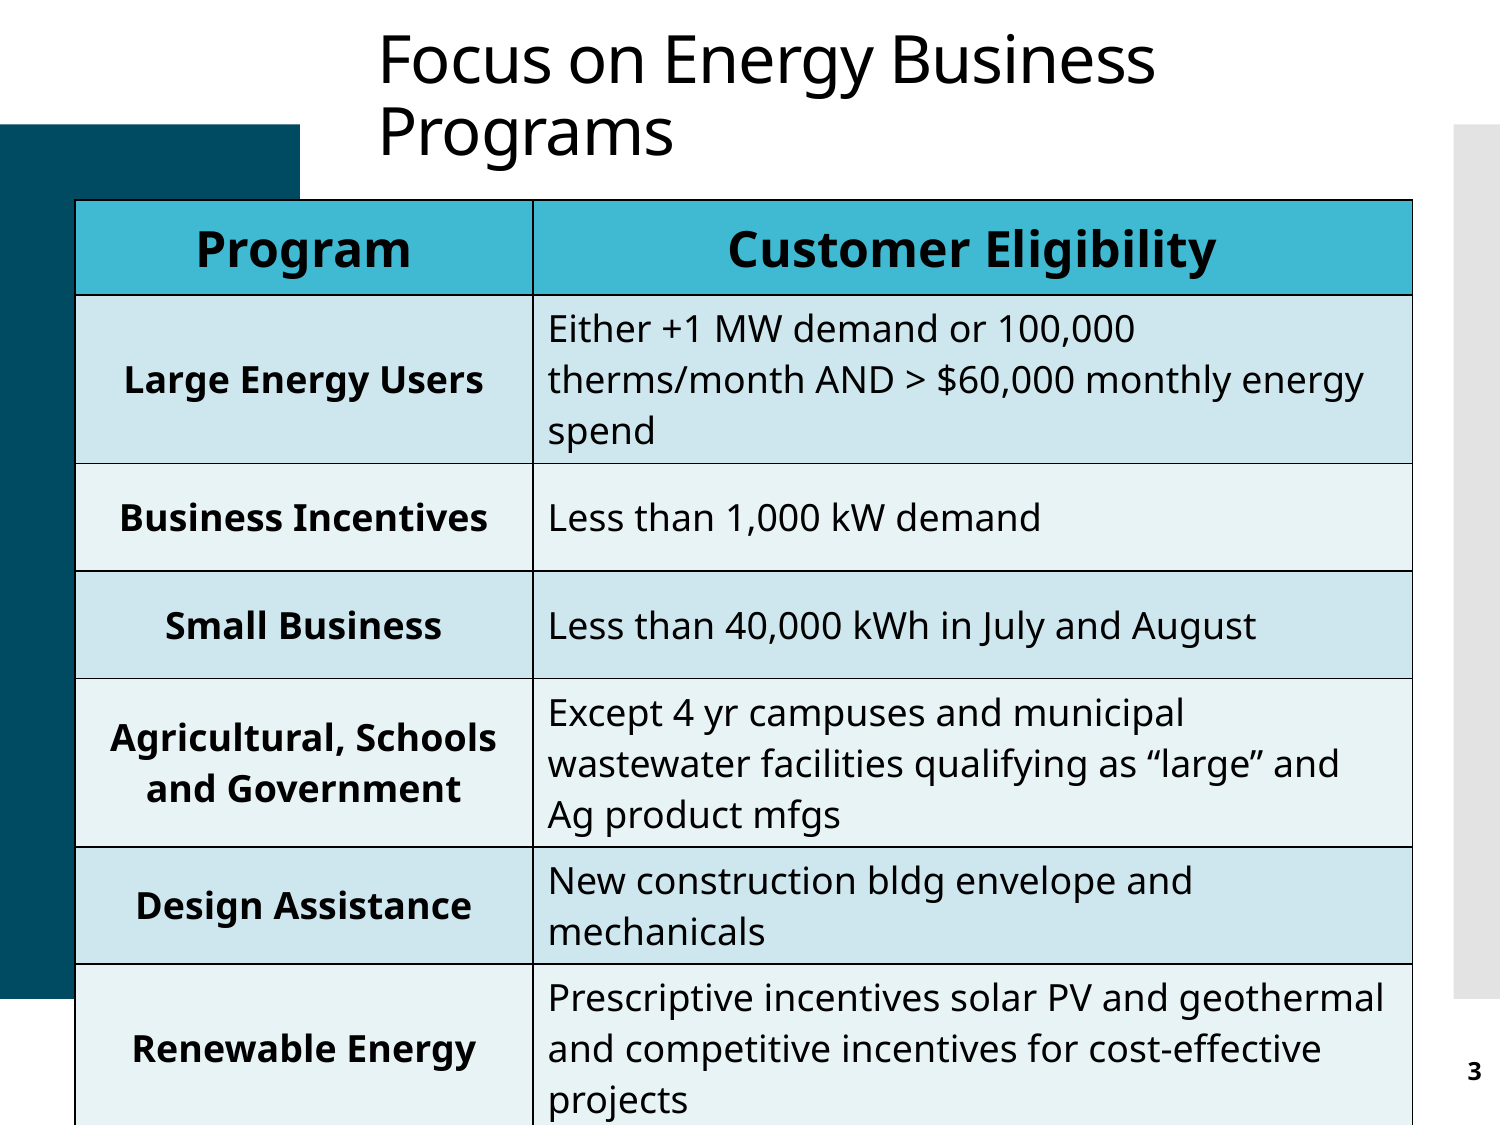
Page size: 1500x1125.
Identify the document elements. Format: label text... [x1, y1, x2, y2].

slide_number 3 [1413, 1042, 1497, 1103]
table_cell Less than 40,000 kWh in July and August [534, 572, 1412, 678]
table_header Program [76, 201, 532, 294]
table_header Customer Eligibility [534, 201, 1412, 294]
table_cell Prescriptive incentives solar PV and geothermal and competitive incentives for cost-effective projects [534, 965, 1412, 1125]
table_cell Agricultural, Schools and Government [76, 679, 532, 846]
title Focus on Energy Business Programs [362, 29, 1275, 167]
table_cell Design Assistance [76, 848, 532, 963]
table_cell Small Business [76, 572, 532, 678]
table_cell Large Energy Users [76, 296, 532, 463]
table_cell Less than 1,000 kW demand [534, 464, 1412, 570]
table_cell Renewable Energy [76, 965, 532, 1125]
table_cell Except 4 yr campuses and municipal wastewater facilities qualifying as “large” and Ag product mfgs [534, 679, 1412, 846]
table_cell Either +1 MW demand or 100,000 therms/month AND > $60,000 monthly energy spend [534, 296, 1412, 463]
table_cell New construction bldg envelope and mechanicals [534, 848, 1412, 963]
table_cell Business Incentives [76, 464, 532, 570]
